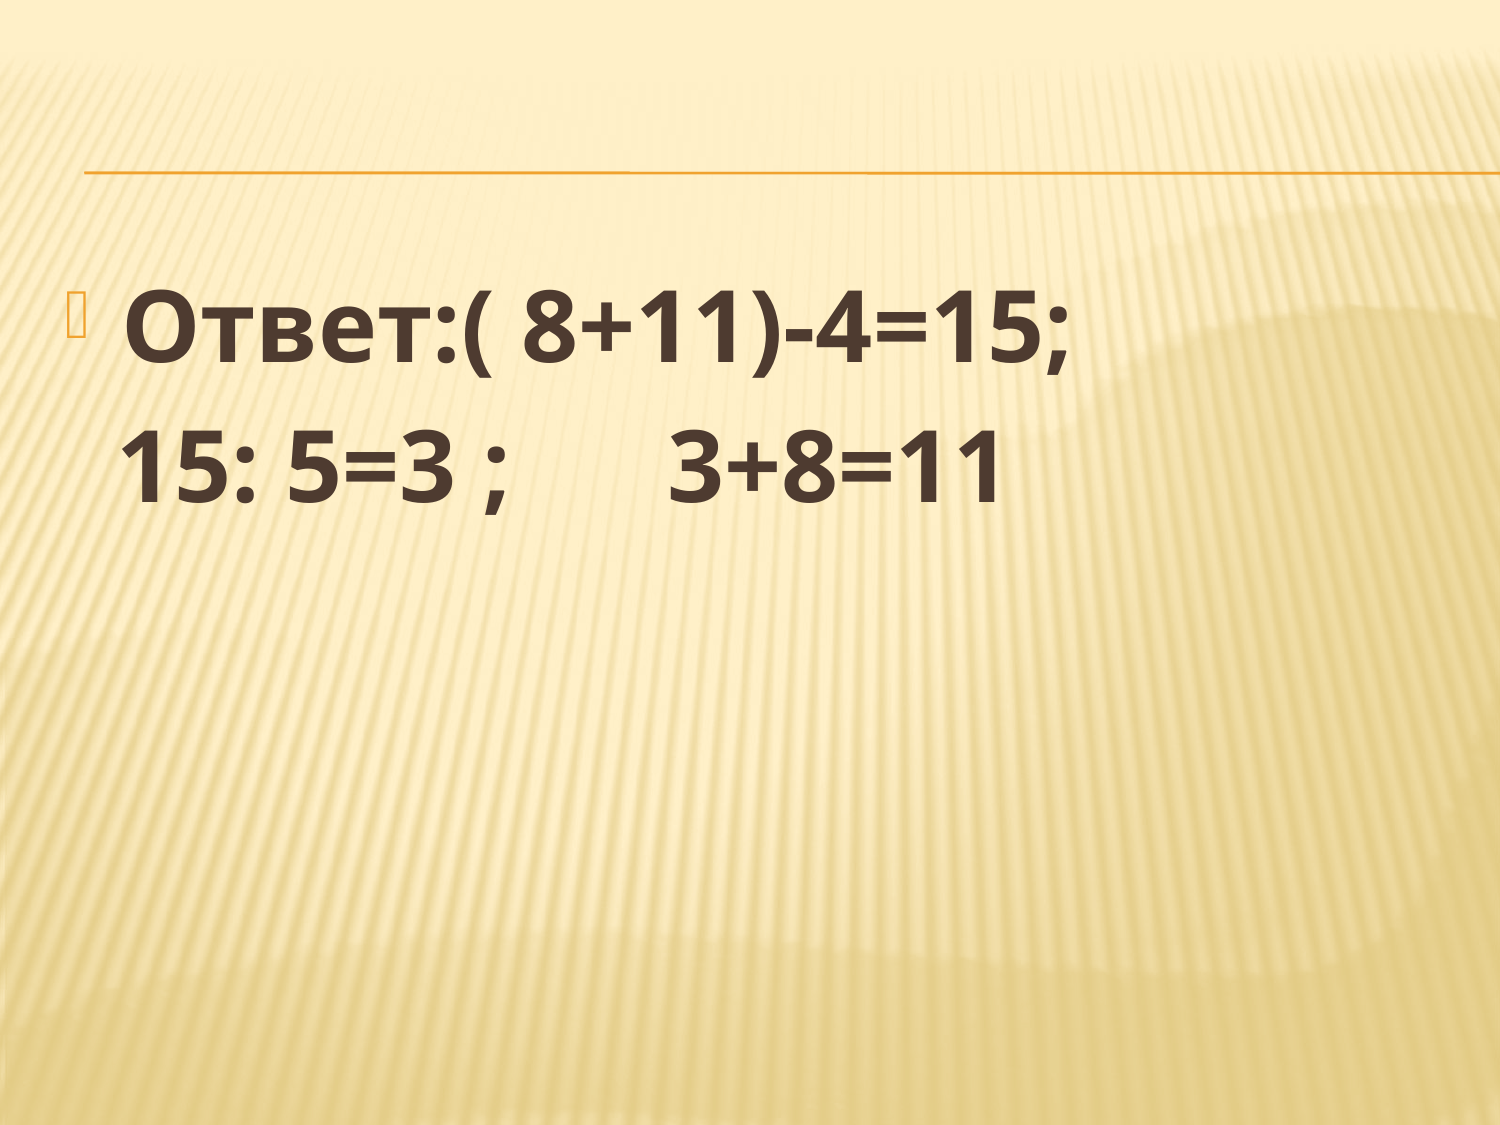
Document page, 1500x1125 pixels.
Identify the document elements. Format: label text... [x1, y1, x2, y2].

list Ответ:( 8+11)-4=15; 15: 5=3 ; 3+8=11 [50, 254, 1475, 998]
